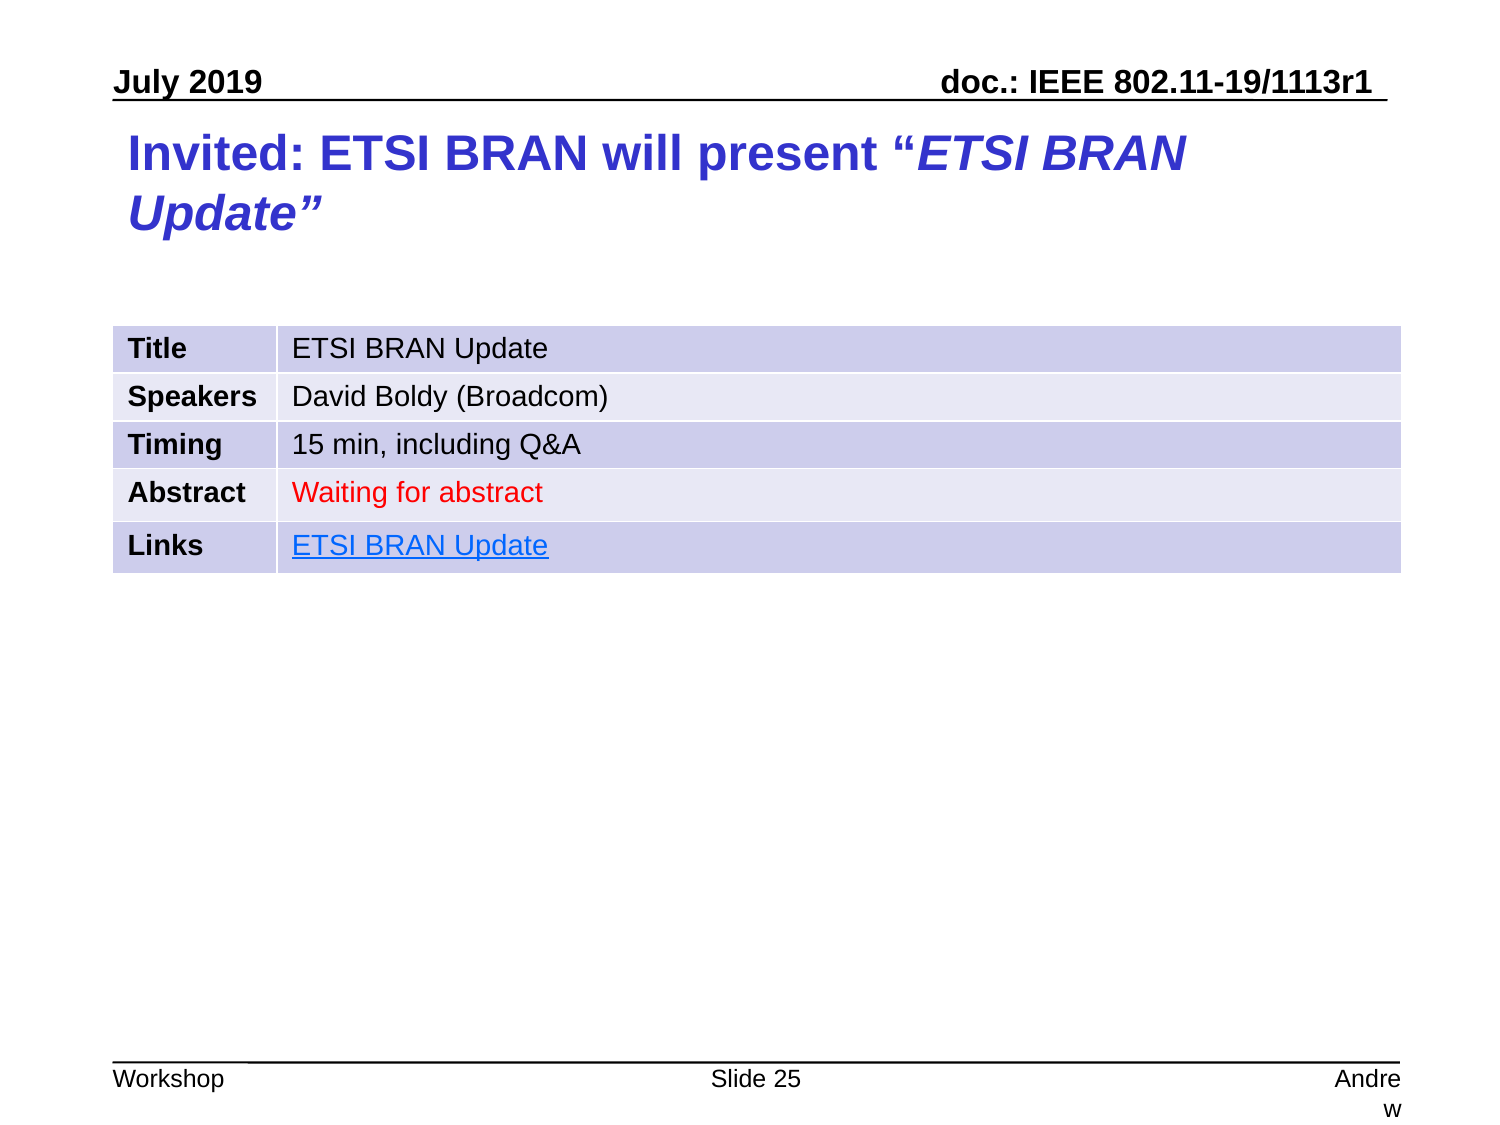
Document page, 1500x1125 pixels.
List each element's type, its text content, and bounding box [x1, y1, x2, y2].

footer Andrew Myles, Cisco [1320, 1061, 1402, 1093]
title Invited: ETSI BRAN will present “ETSI BRAN Update” [112, 112, 1388, 288]
table_cell David Boldy (Broadcom) [278, 374, 1401, 420]
table_header Title [113, 326, 276, 372]
slide_number Slide 25 [709, 1061, 803, 1093]
table_cell Abstract [113, 469, 276, 521]
table_cell Speakers [113, 374, 276, 420]
table_cell Timing [113, 422, 276, 468]
table_cell Links [113, 522, 276, 573]
table_cell Waiting for abstract [278, 469, 1401, 521]
table_header ETSI BRAN Update [278, 326, 1401, 372]
table_cell 15 min, including Q&A [278, 422, 1401, 468]
table_cell ETSI BRAN Update [278, 522, 1401, 573]
